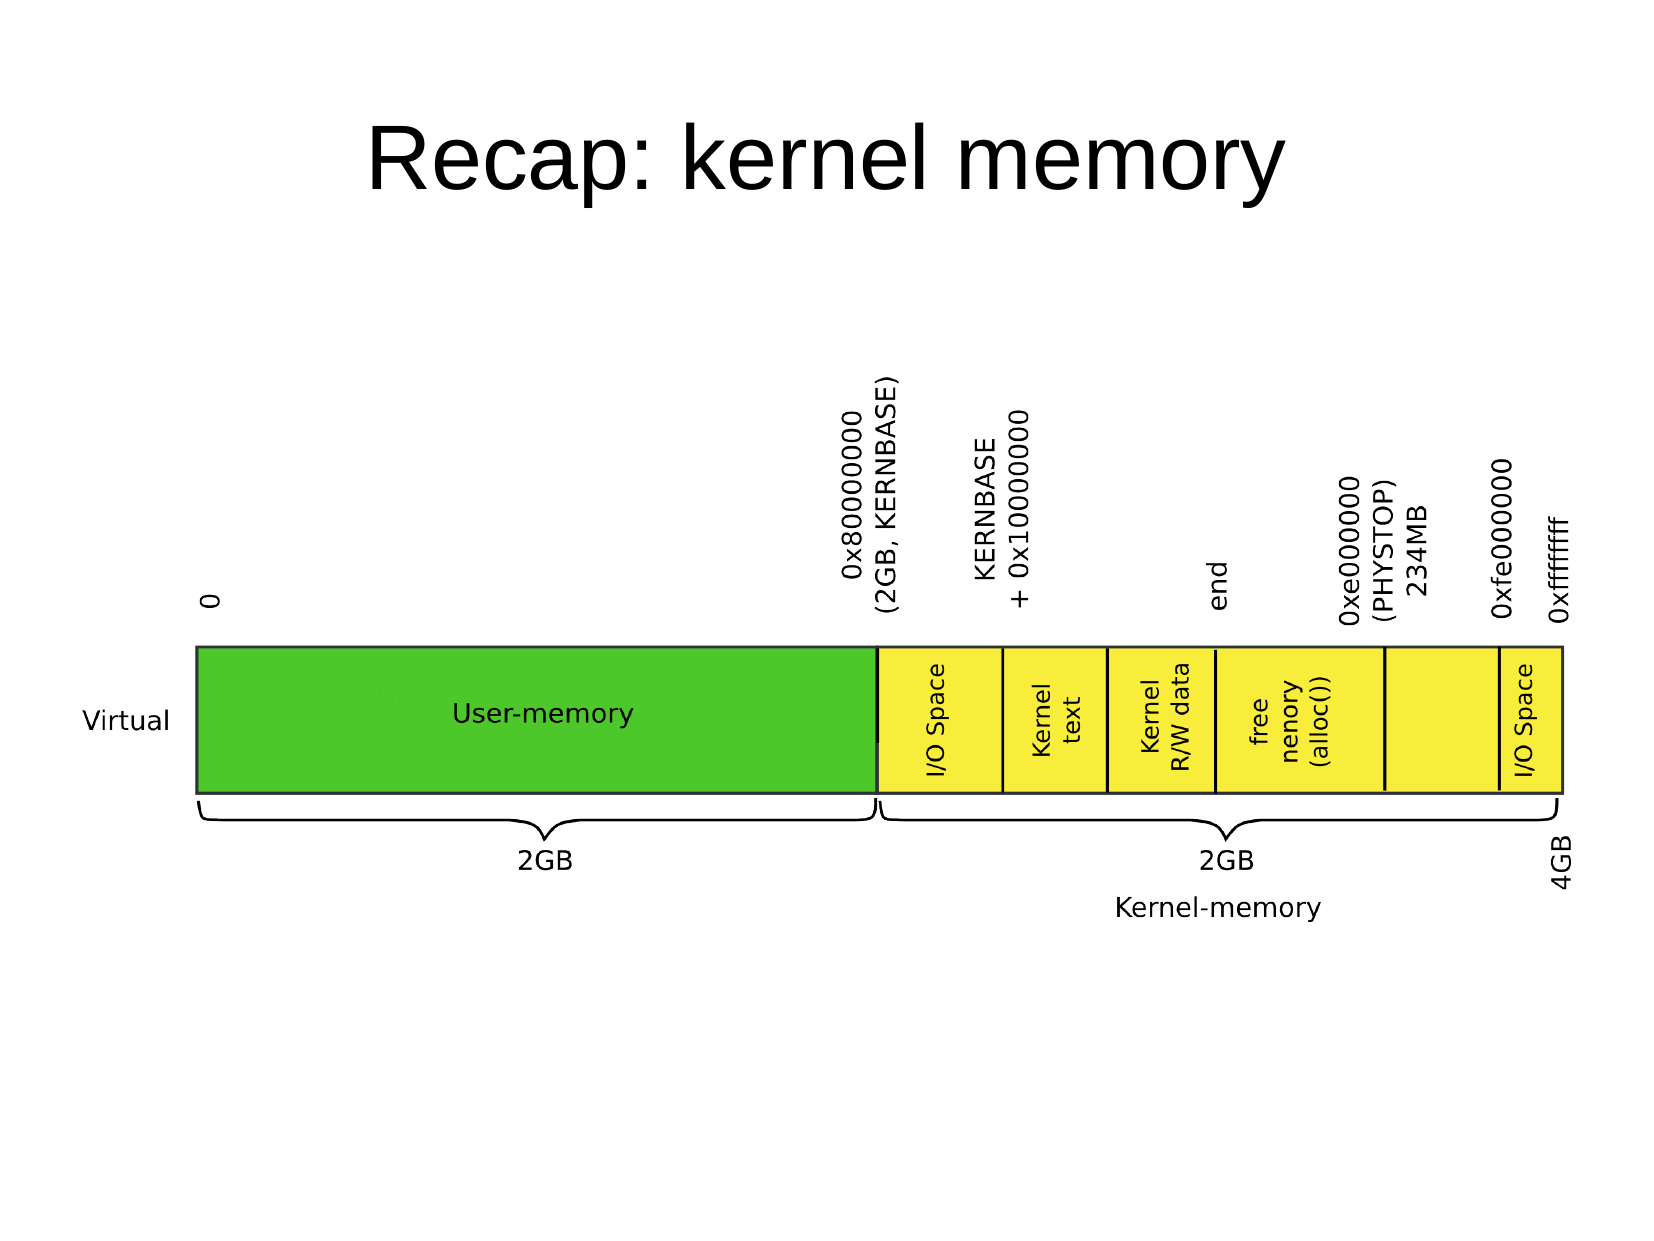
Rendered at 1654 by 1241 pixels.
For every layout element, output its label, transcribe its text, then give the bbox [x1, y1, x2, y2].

picture [82, 377, 1572, 923]
title Recap: kernel memory [82, 49, 1571, 257]
